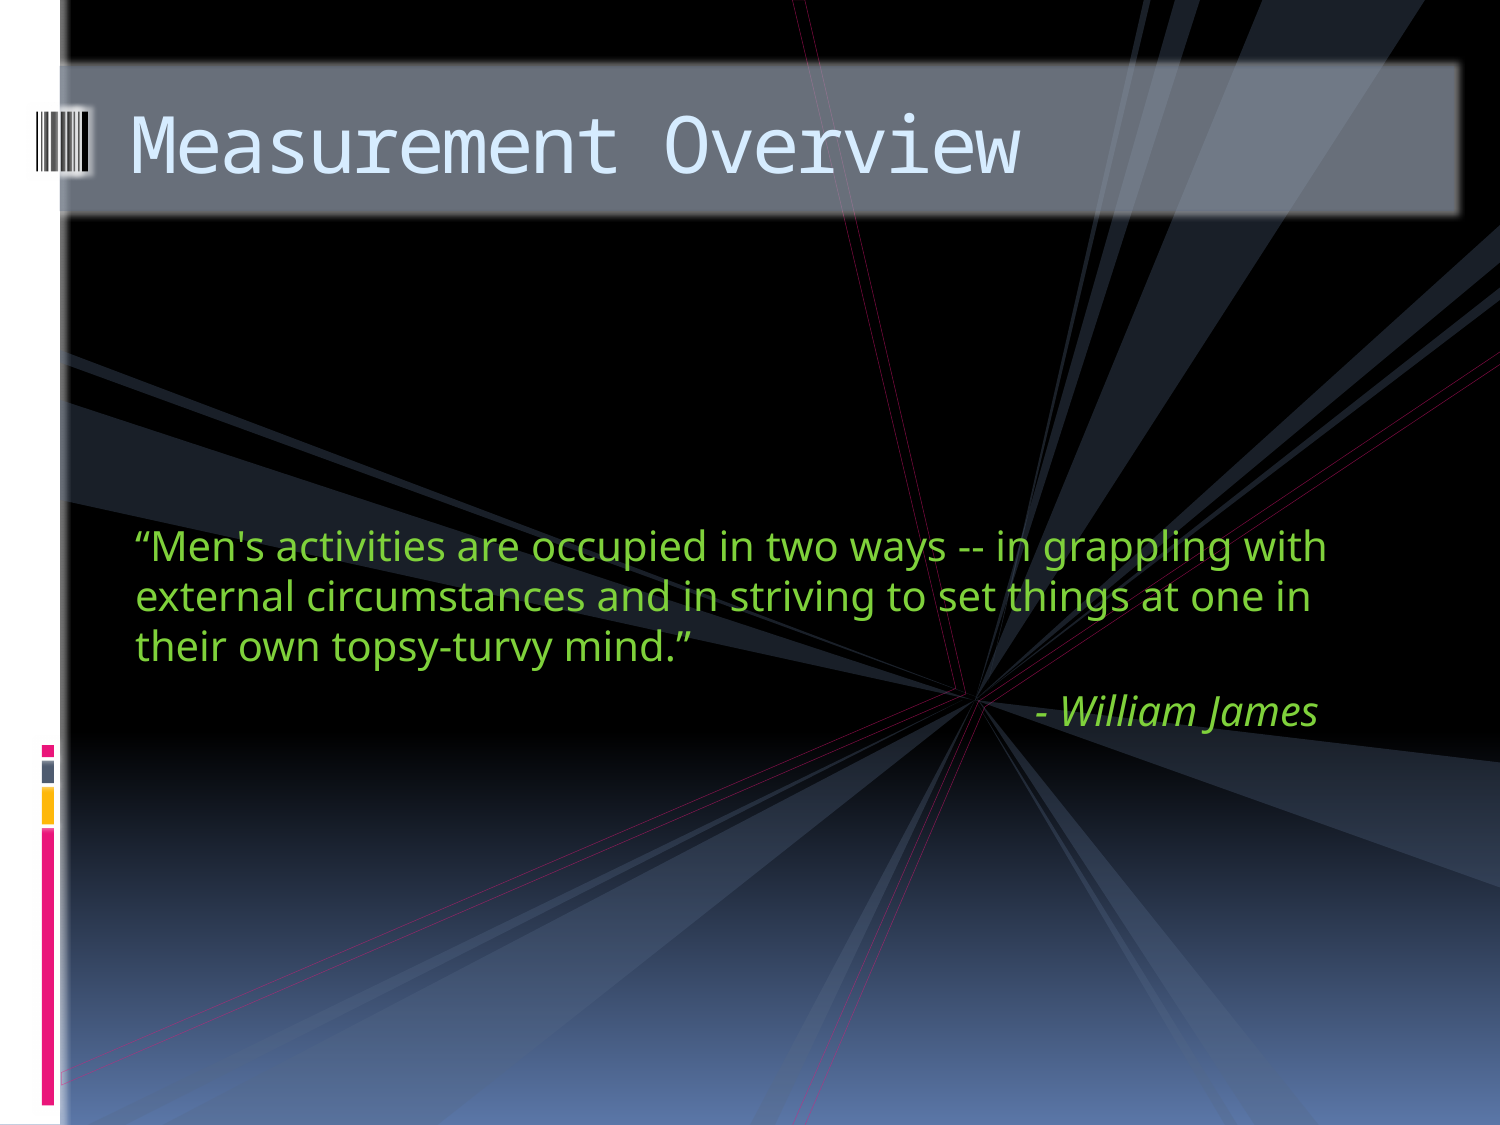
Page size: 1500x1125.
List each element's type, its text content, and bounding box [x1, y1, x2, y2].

list “Men's activities are occupied in two ways -- in grappling with external circumstances and in striving to set things at one in their own topsy-turvy mind.” - William James [112, 512, 1388, 795]
title Measurement Overview [115, 83, 1454, 212]
